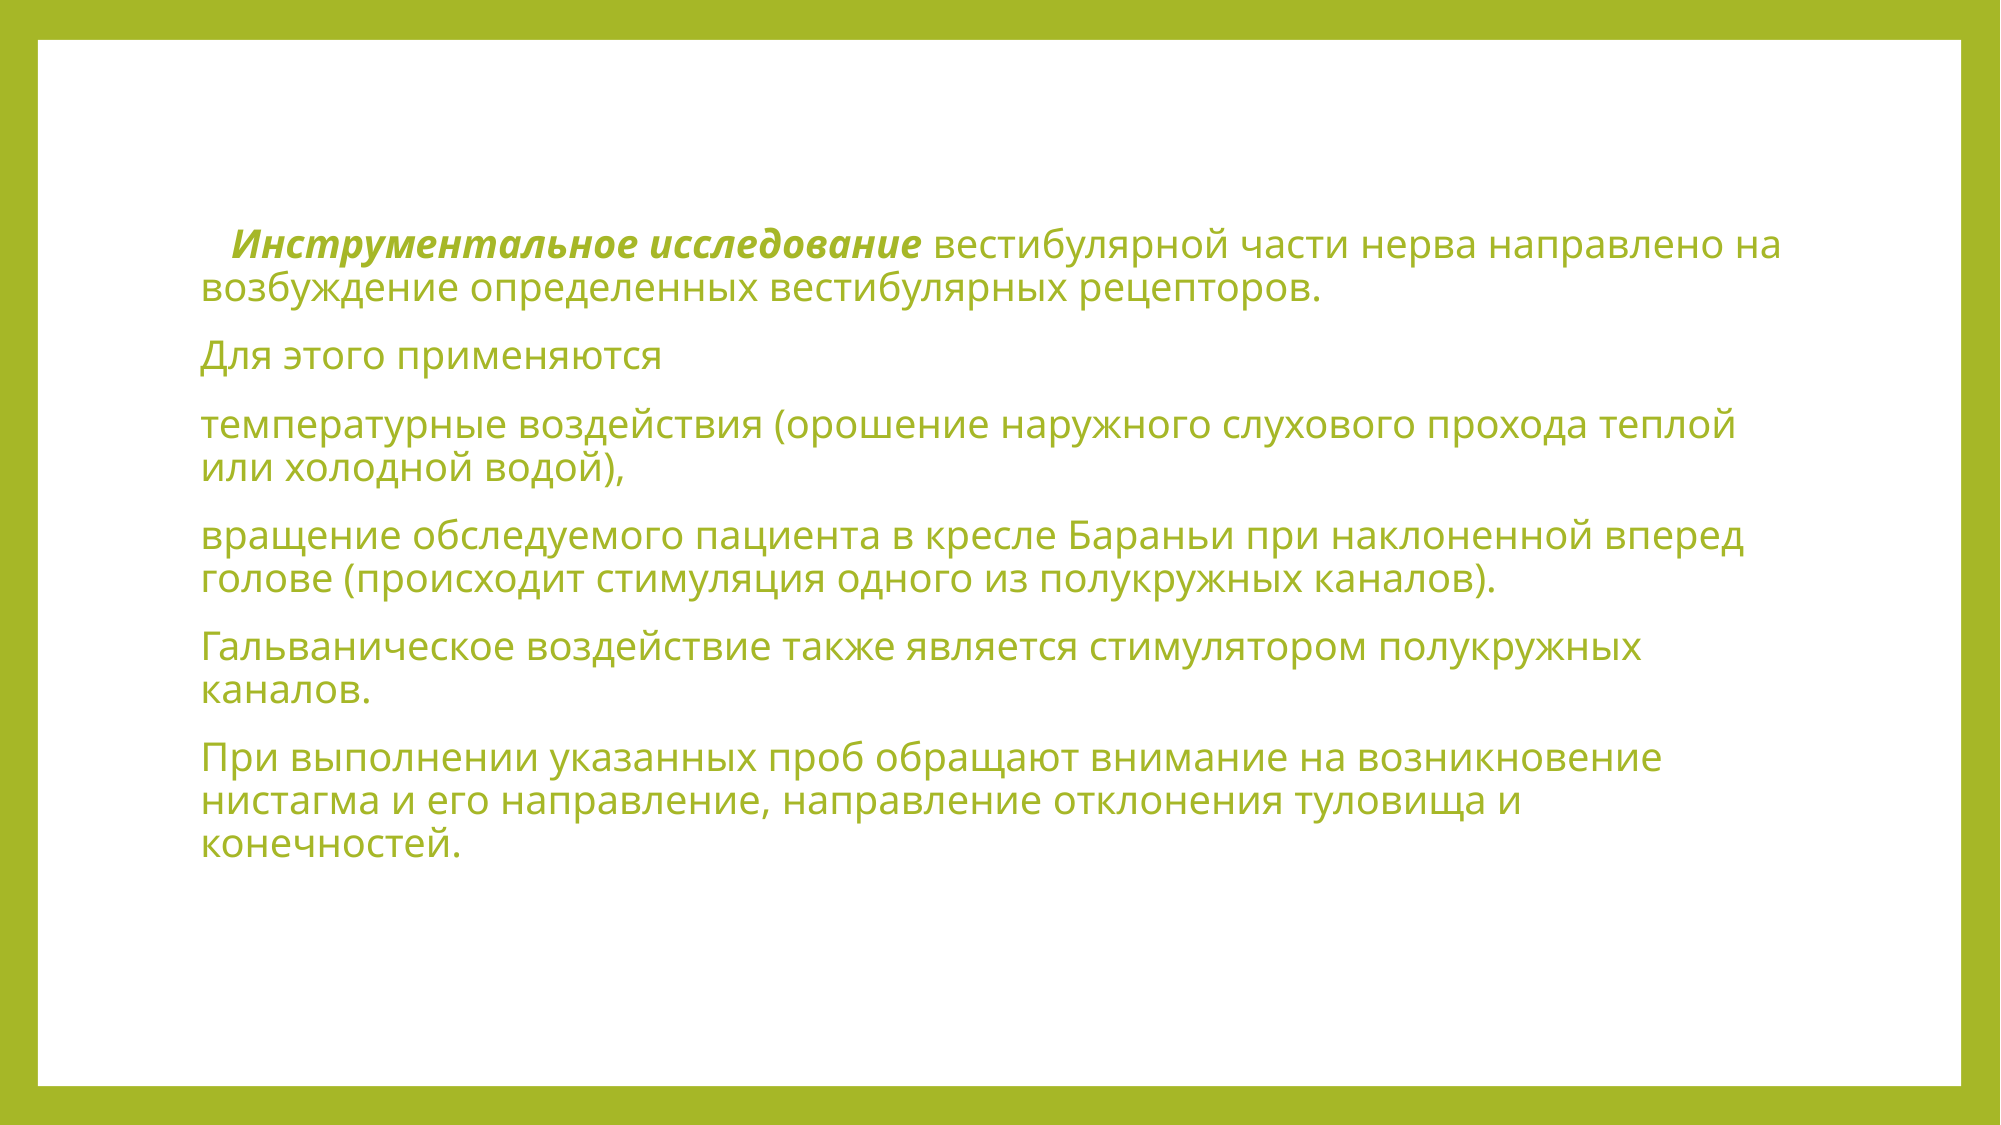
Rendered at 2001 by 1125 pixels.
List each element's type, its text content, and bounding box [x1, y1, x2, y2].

list Инструментальное исследование вестибулярной части нерва направлено на возбуждение определенных вестибулярных рецепторов. Для этого применяются температурные воздействия (орошение наружного слухового прохода теплой или холодной водой), вращение обследуемого пациента в кресле Бараньи при наклоненной вперед голове (происходит стимуляция одного из полукружных каналов). Гальваническое воздействие также является стимулятором полукружных каналов. При выполнении указанных проб обращают внимание на возникновение нистагма и его направление, направление отклонения туловища и конечностей. [178, 216, 1798, 880]
